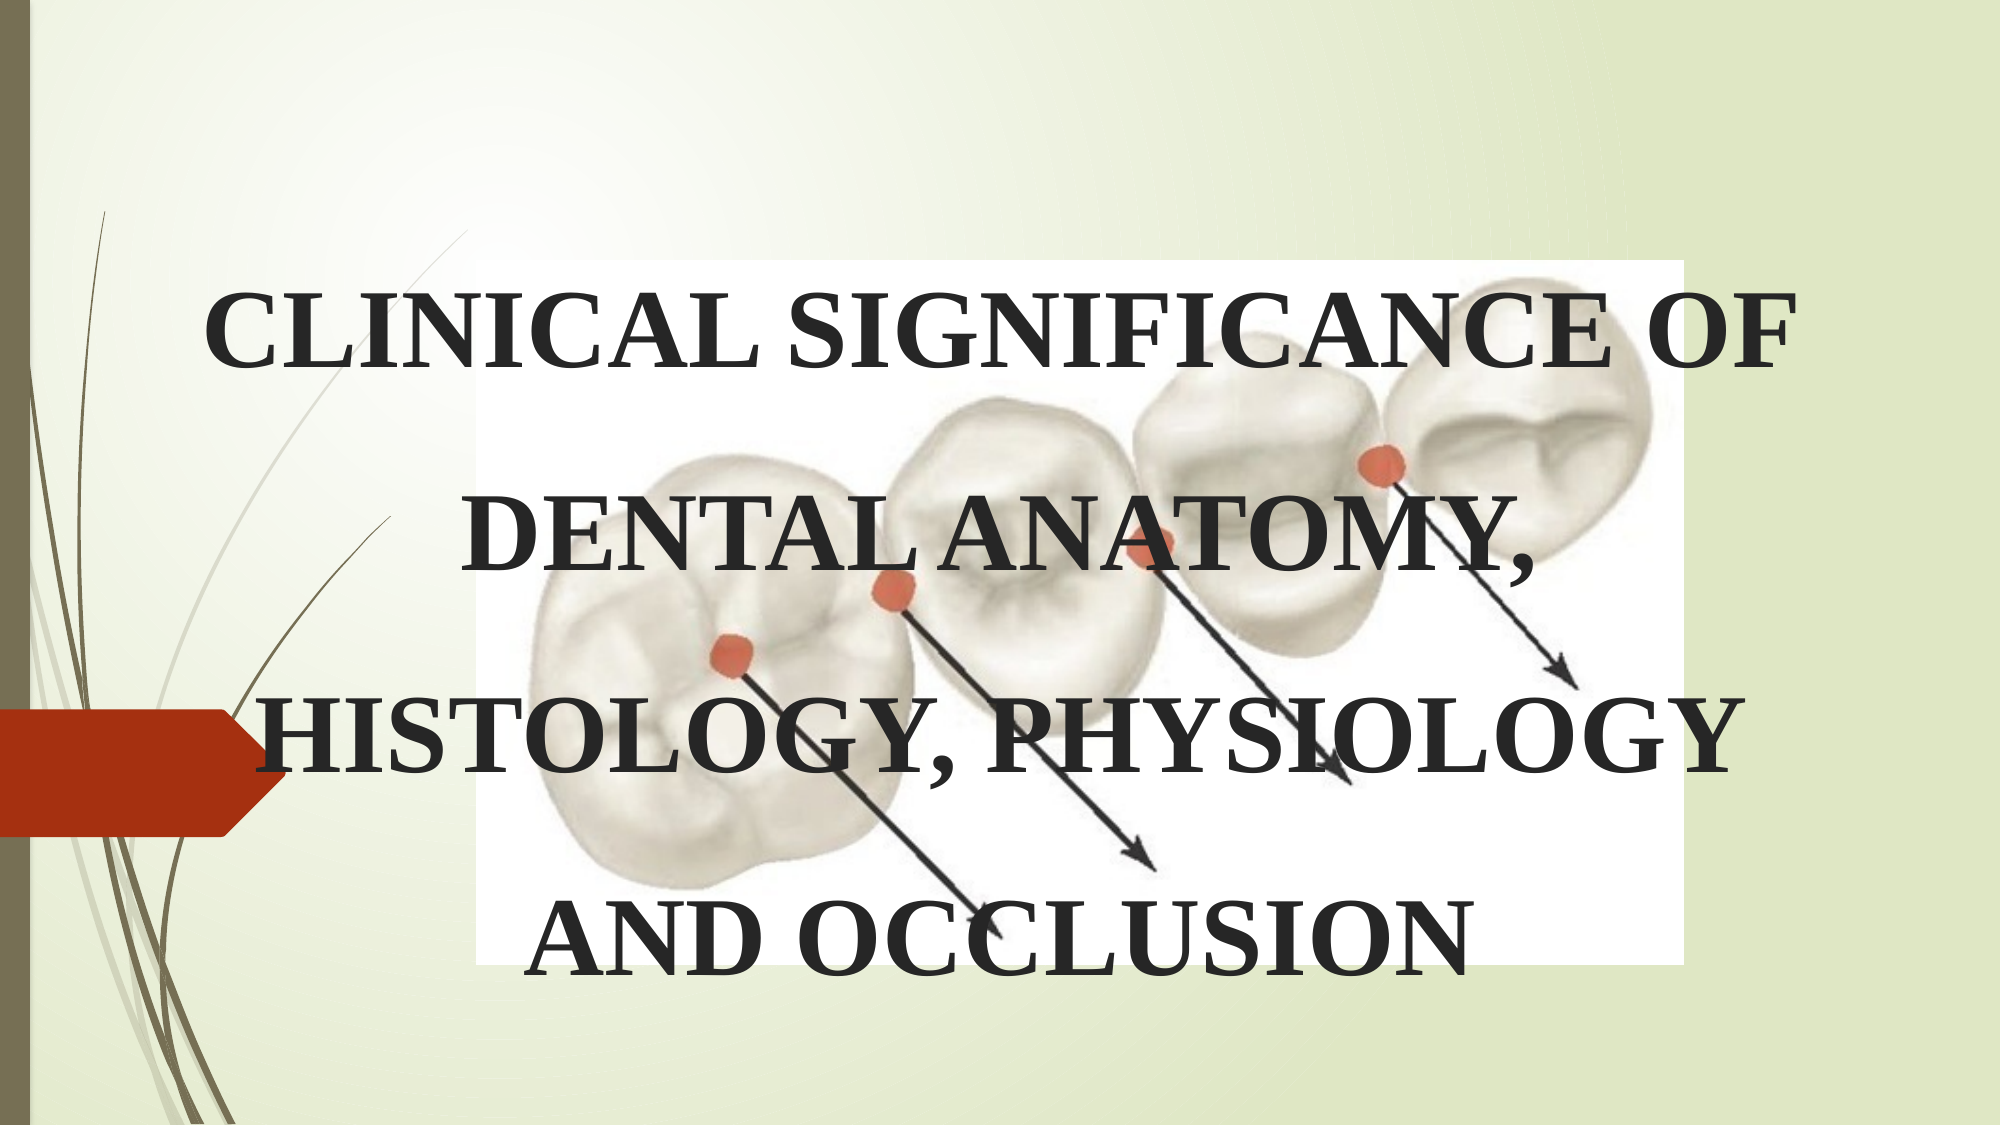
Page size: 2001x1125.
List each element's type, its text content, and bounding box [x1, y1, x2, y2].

picture [476, 260, 1684, 965]
title CLINICAL SIGNIFICANCE OF DENTAL ANATOMY, HISTOLOGY, PHYSIOLOGY AND OCCLUSION [154, 89, 1845, 1006]
